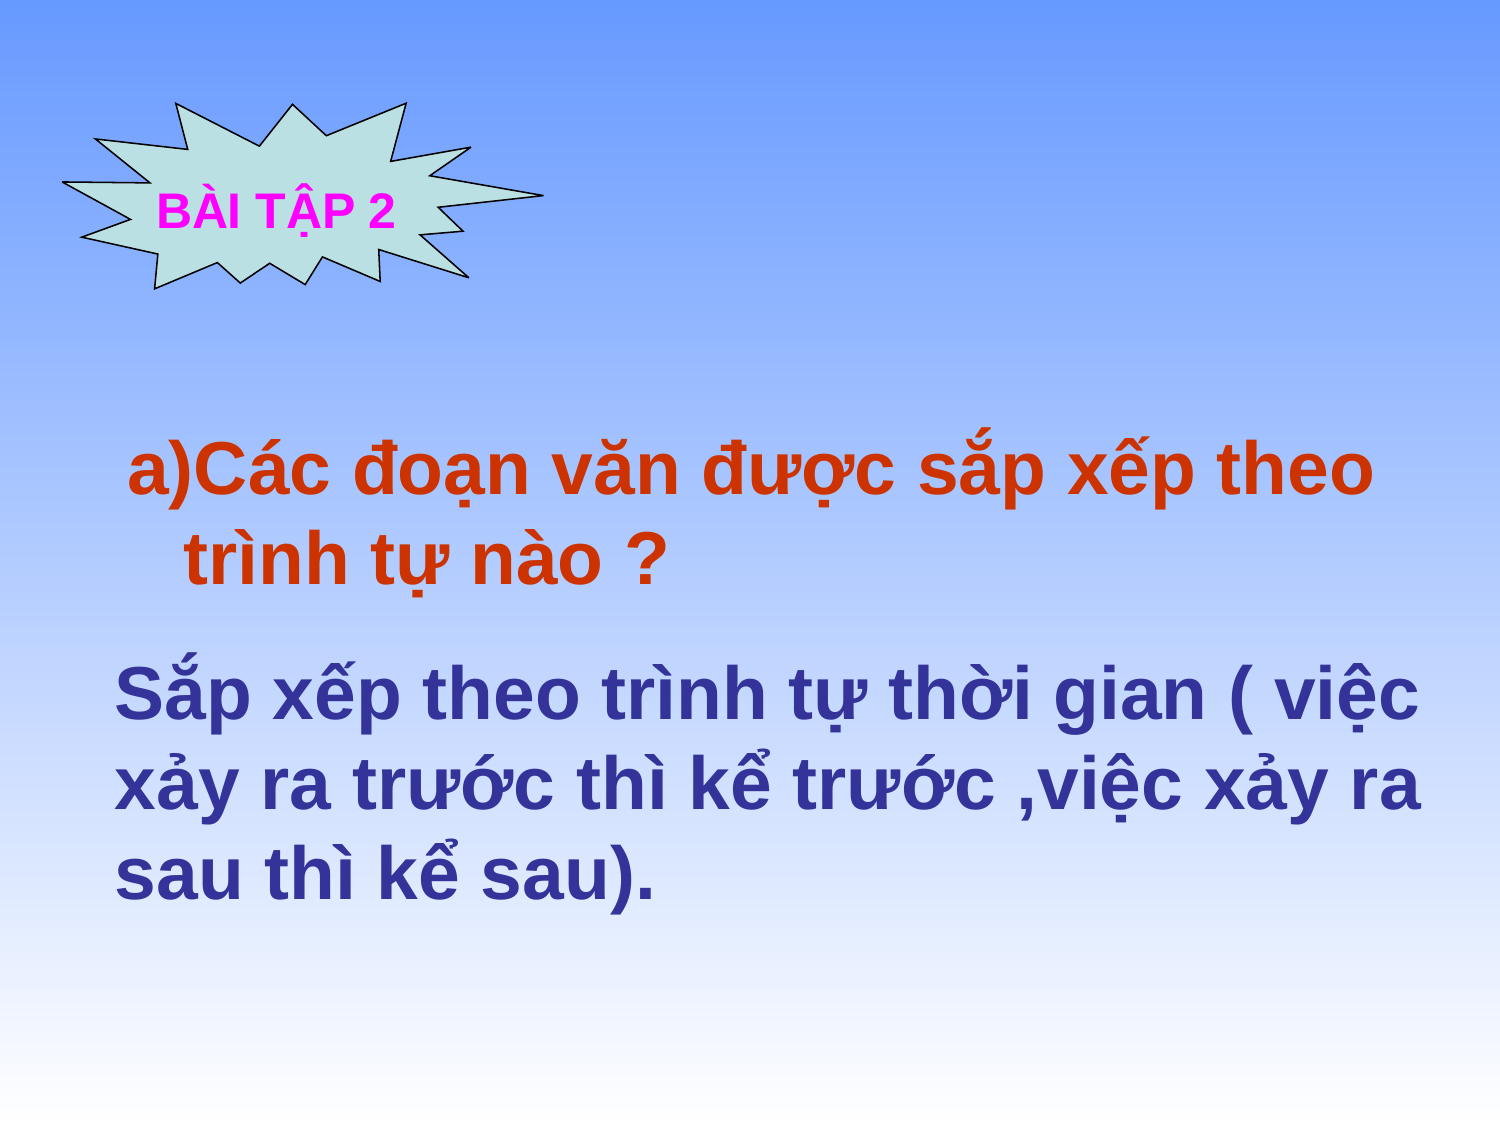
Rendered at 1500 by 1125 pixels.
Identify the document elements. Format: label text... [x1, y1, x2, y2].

text_box Các đoạn văn được sắp xếp theo trình tự nào ? [0, 412, 1438, 608]
text_box [95, 103, 471, 163]
text_box BÀI TẬP 2 [125, 162, 463, 248]
text_box [81, 221, 125, 247]
text_box [463, 181, 544, 205]
text_box Sắp xếp theo trình tự thời gian ( việc xảy ra trước thì kể trước ,việc xảy ra sau thì kể sau). [99, 637, 1500, 923]
text_box [62, 181, 125, 217]
text_box [130, 248, 469, 289]
